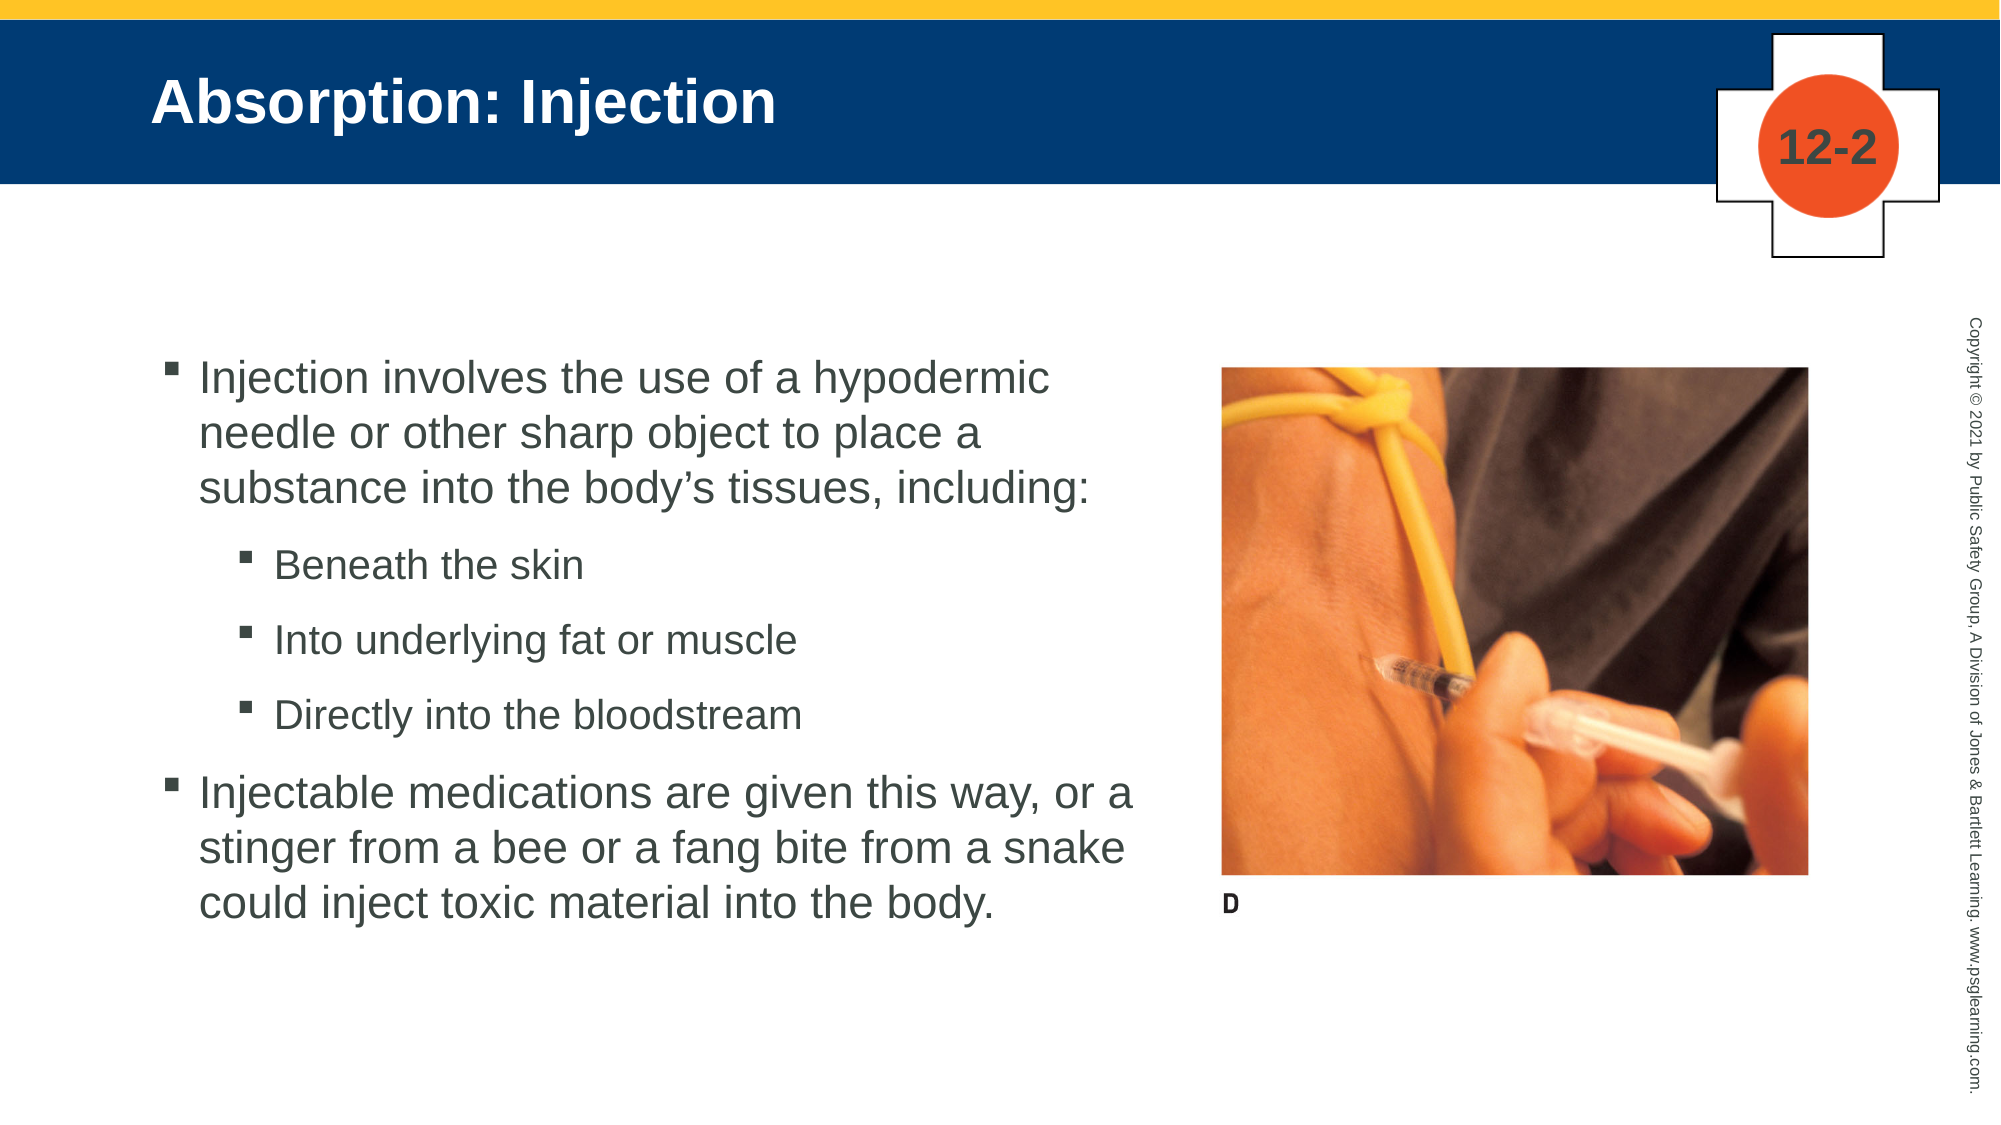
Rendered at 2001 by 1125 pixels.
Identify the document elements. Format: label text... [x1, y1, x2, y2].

picture [1198, 335, 1813, 923]
picture [1716, 33, 1940, 258]
list Injection involves the use of a hypodermic needle or other sharp object to place a substance into the body’s tissues, including: Beneath the skin Into underlying fat or muscle Directly into the bloodstream Injectable medications are given this way, or a stinger from a bee or a fang bite from a snake could inject toxic material into the body. [146, 340, 1187, 994]
title Absorption: Injection [0, 19, 2000, 185]
